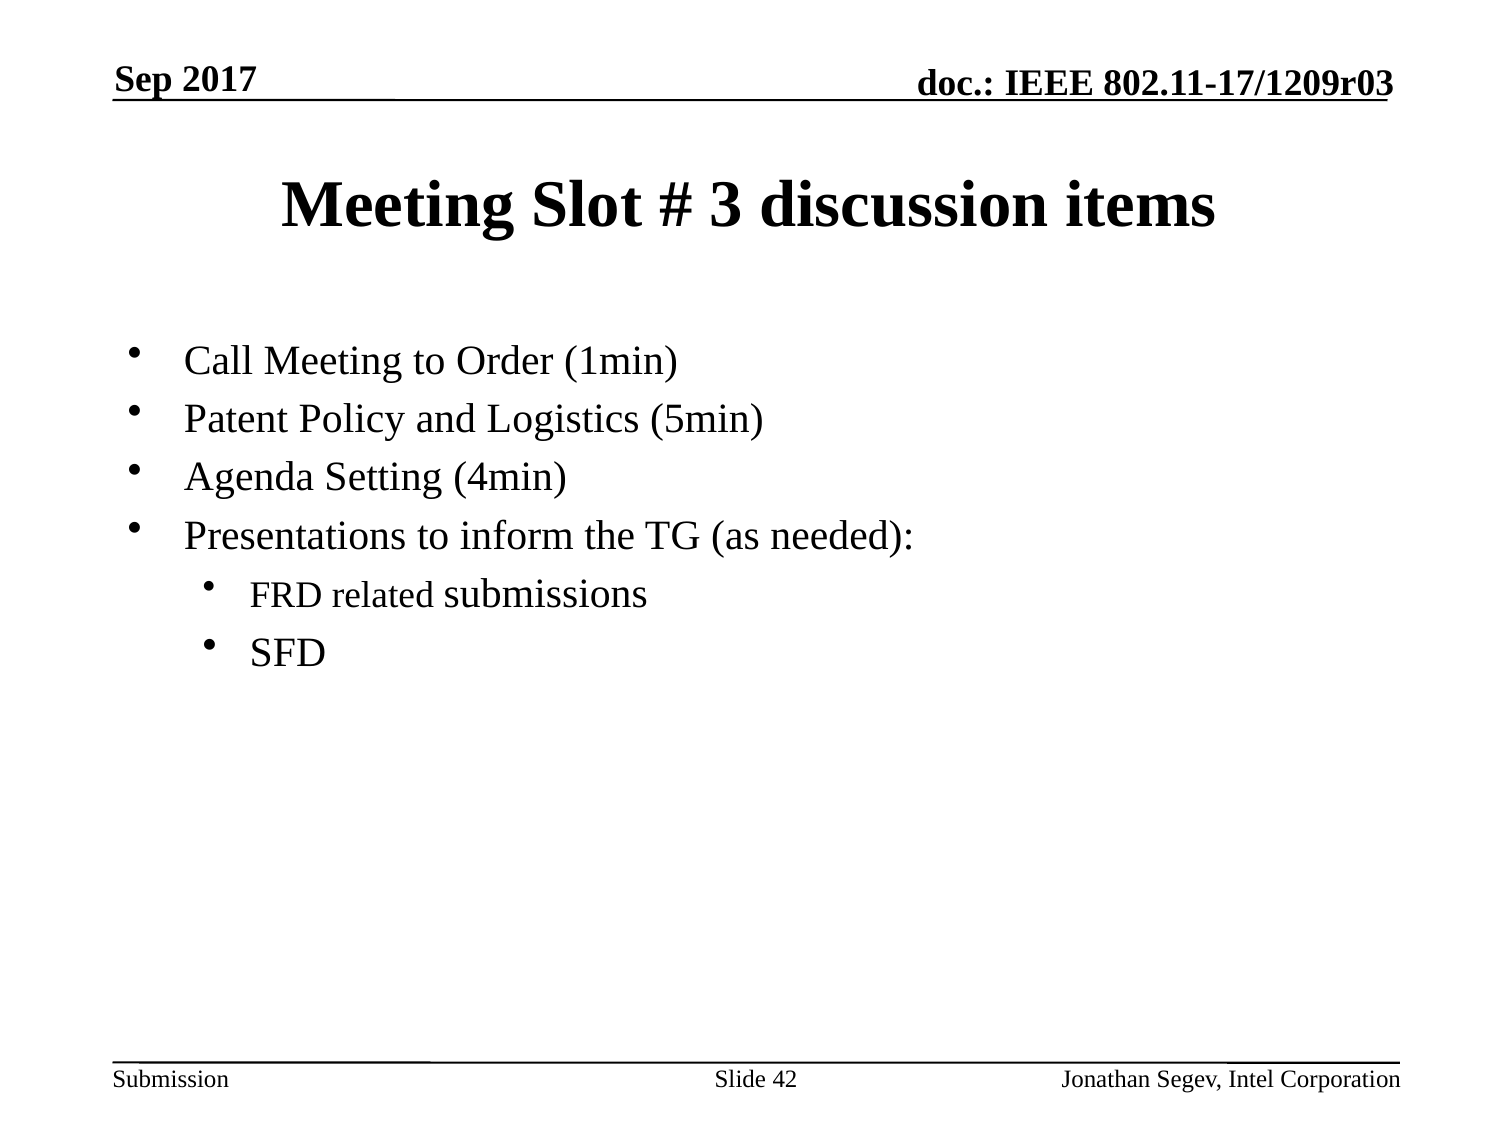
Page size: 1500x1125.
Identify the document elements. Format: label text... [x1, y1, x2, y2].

list Call Meeting to Order (1min) Patent Policy and Logistics (5min) Agenda Setting (4min) Presentations to inform the TG (as needed): FRD related submissions SFD [112, 324, 1388, 1000]
slide_number Slide 42 [712, 1061, 800, 1123]
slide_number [114, 54, 423, 100]
footer Jonathan Segev, Intel Corporation [878, 1061, 1402, 1093]
title Meeting Slot # 3 discussion items [112, 112, 1388, 288]
